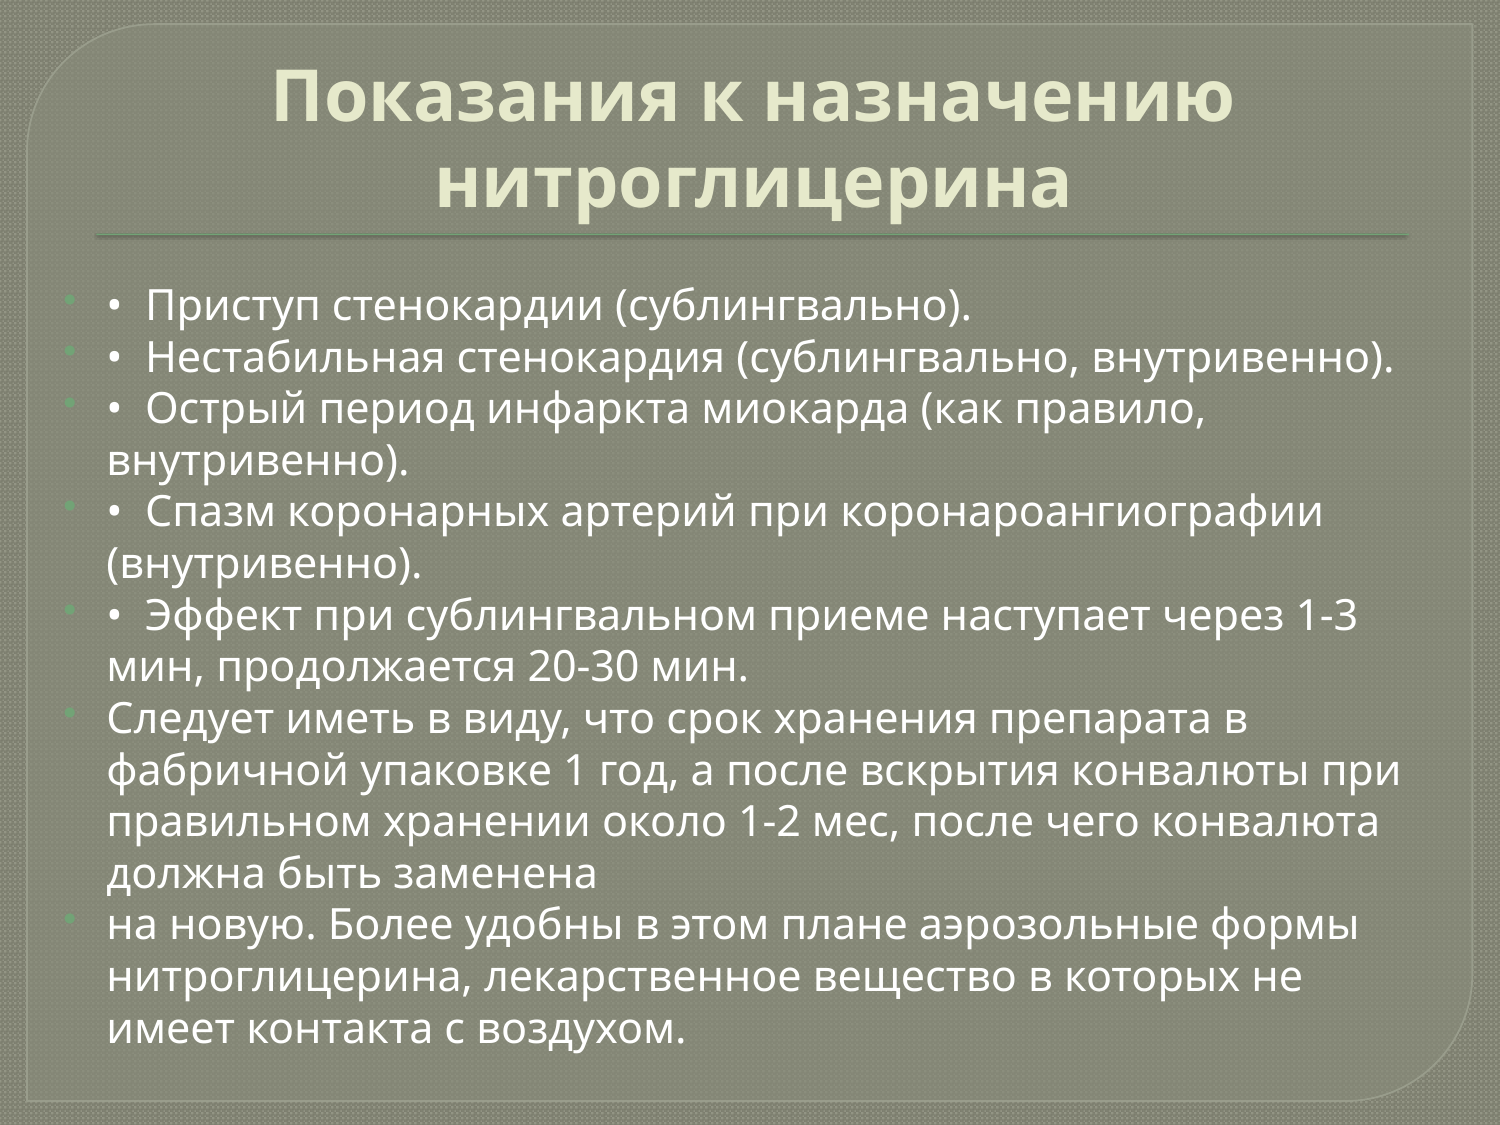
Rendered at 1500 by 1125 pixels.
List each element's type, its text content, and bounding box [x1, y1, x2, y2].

list • Приступ стенокардии (сублингвально). • Нестабильная стенокардия (сублингвально, внутривенно). • Острый период инфаркта миокарда (как правило, внутривенно). • Спазм коронарных артерий при коронароангиографии (внутривенно). • Эффект при сублингвальном приеме наступает через 1-3 мин, продолжается 20-30 мин. Следует иметь в виду, что срок хранения препарата в фабричной упаковке 1 год, а после вскрытия конвалюты при правильном хранении около 1-2 мес, после чего конвалюта должна быть заменена на новую. Более удобны в этом плане аэрозольные формы нитроглицерина, лекарственное вещество в которых не имеет контакта с воздухом. [50, 270, 1425, 1088]
title Показания к назначению нитроглицерина [75, 41, 1425, 230]
